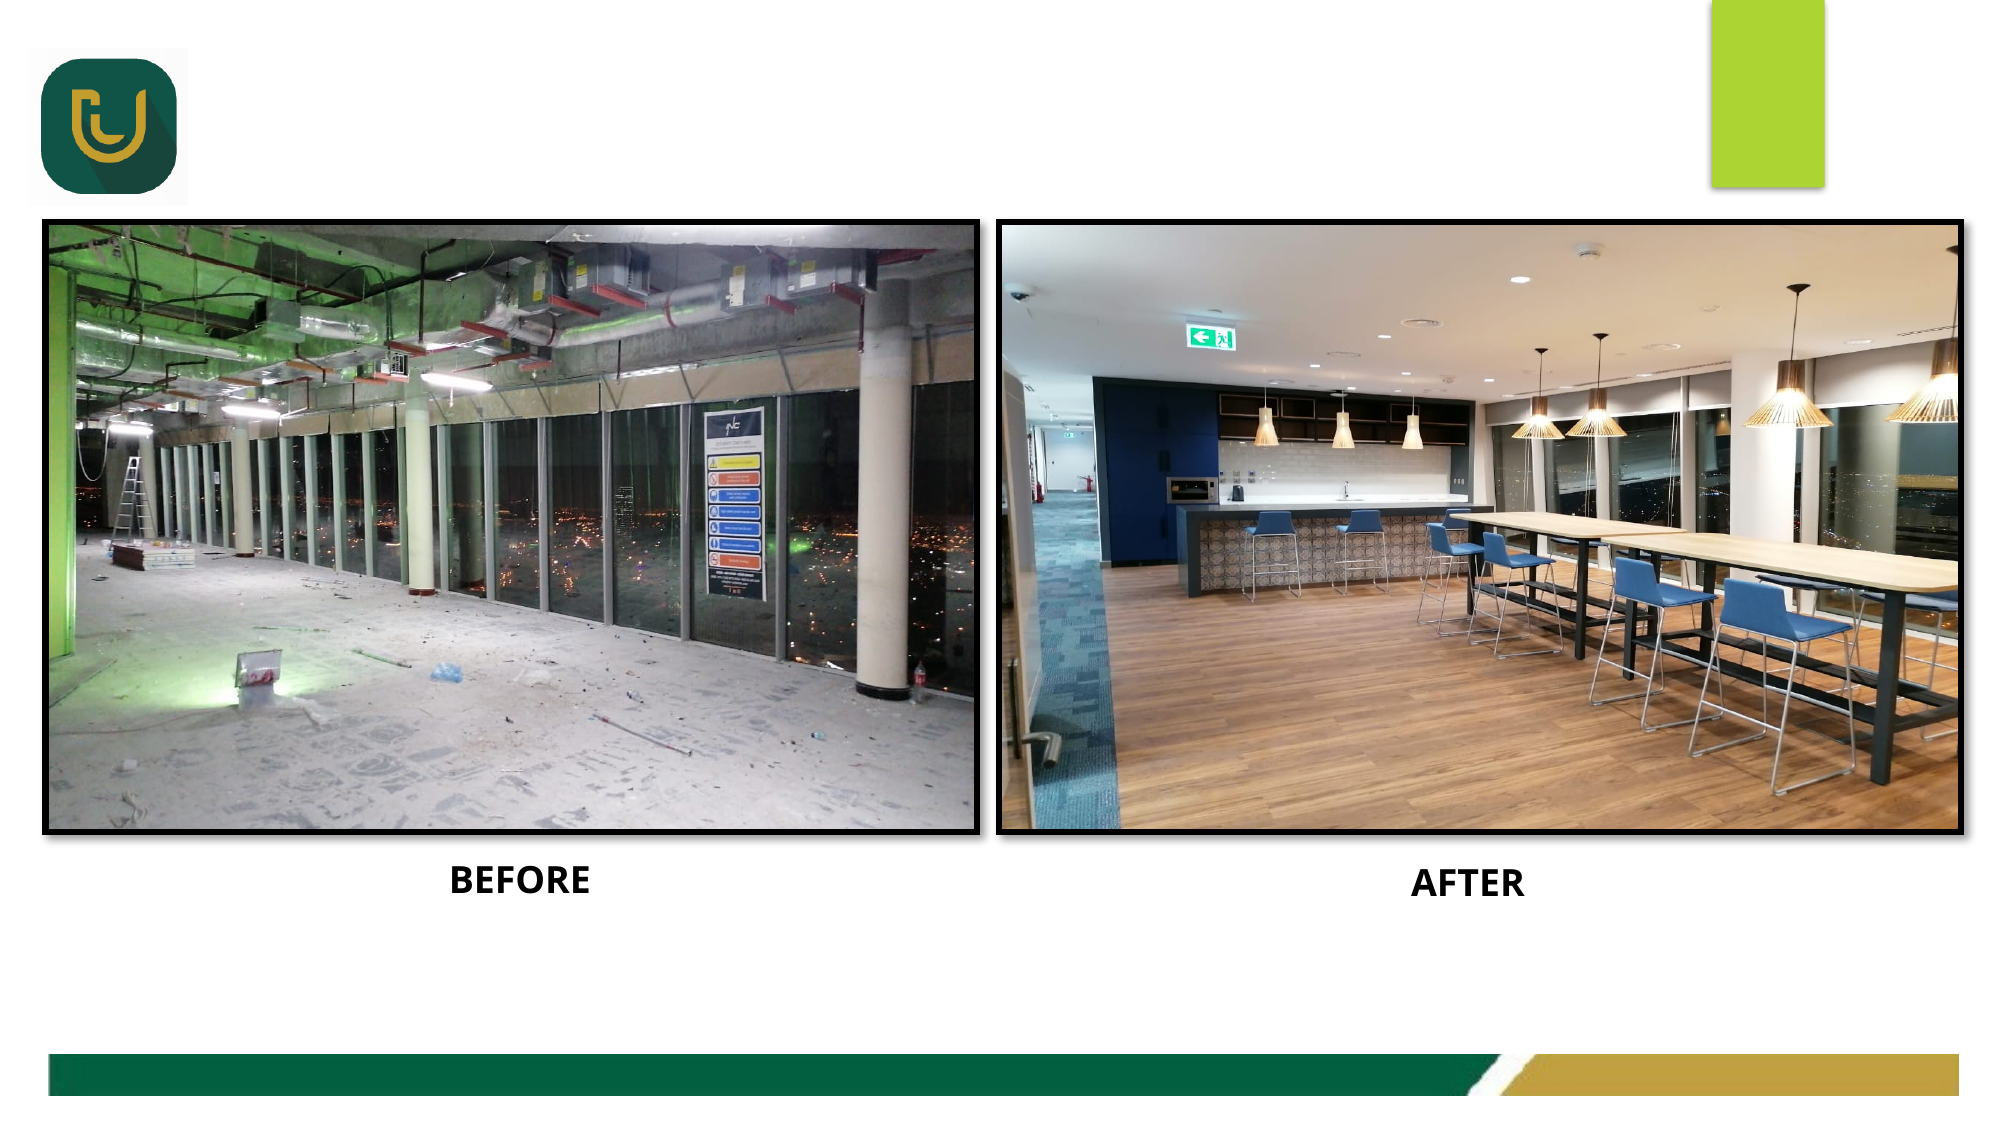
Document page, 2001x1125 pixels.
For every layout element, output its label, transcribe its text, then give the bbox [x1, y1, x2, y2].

text_box BEFORE [433, 848, 606, 909]
picture [48, 1054, 1959, 1096]
picture [48, 225, 975, 829]
picture [1002, 225, 1959, 829]
picture [28, 47, 188, 206]
text_box AFTER [1396, 851, 1540, 912]
